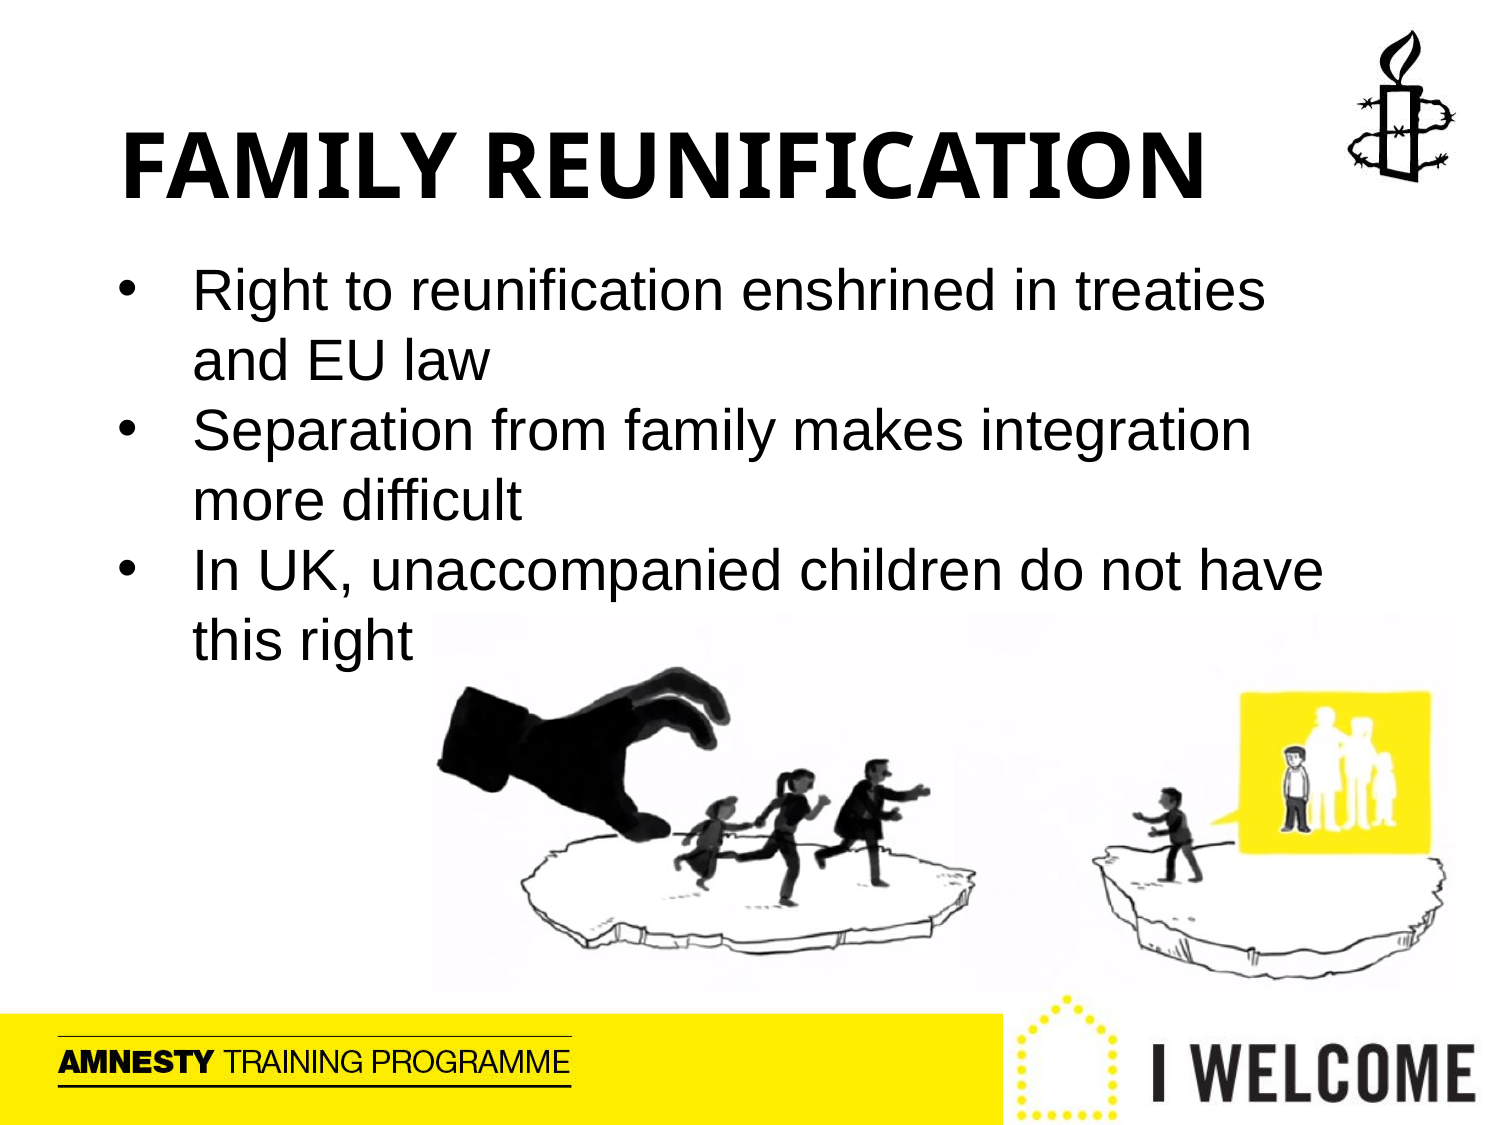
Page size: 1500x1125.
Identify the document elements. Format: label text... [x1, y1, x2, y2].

text_box Right to reunification enshrined in treaties and EU law Separation from family makes integration more difficult In UK, unaccompanied children do not have this right [103, 244, 1357, 680]
title FAMILY REUNIFICATION [103, 59, 1397, 278]
picture [0, 0, 1500, 1125]
